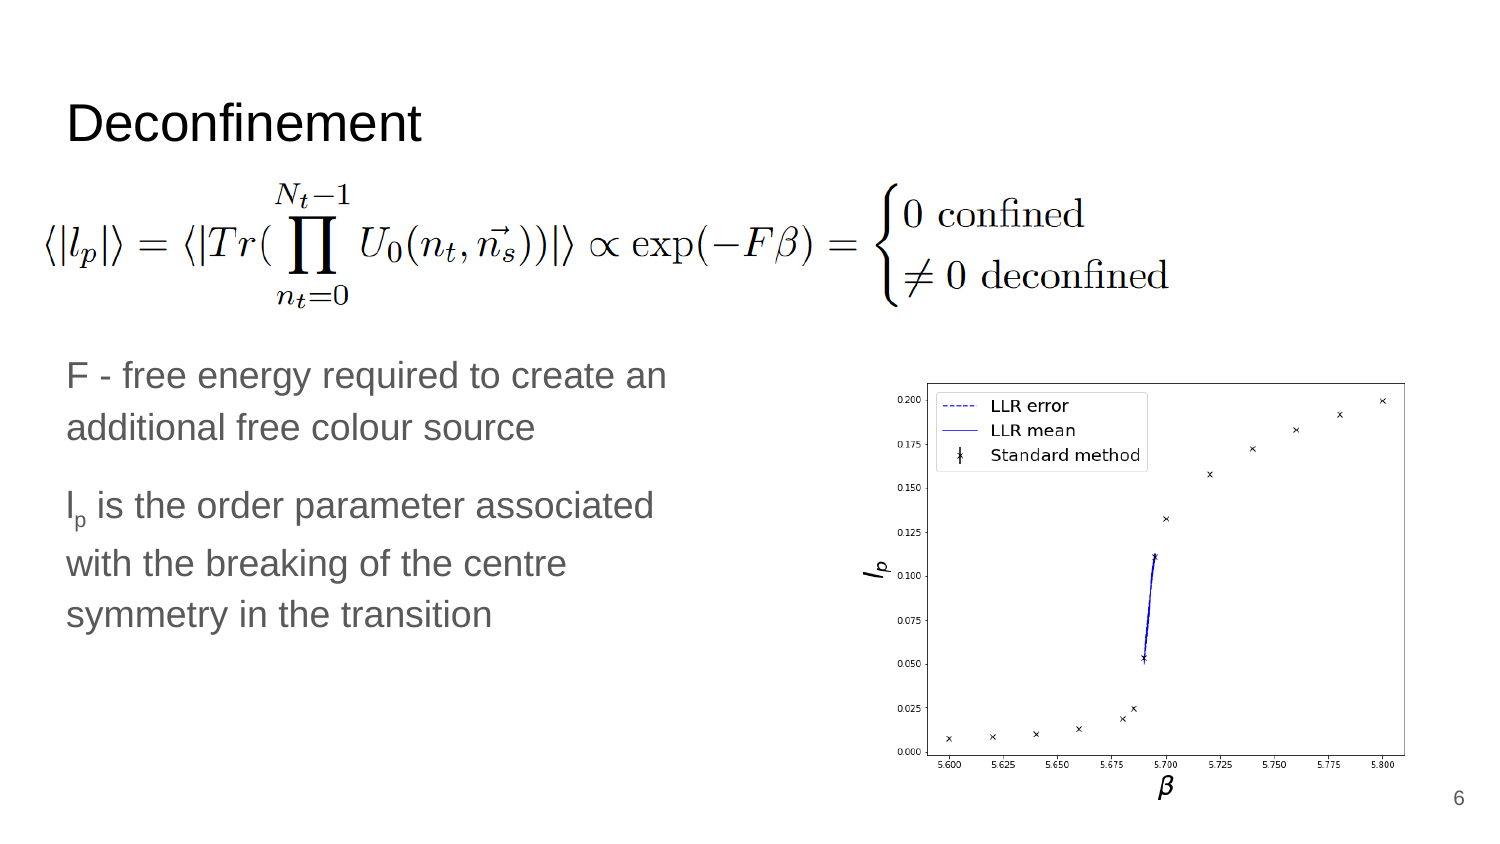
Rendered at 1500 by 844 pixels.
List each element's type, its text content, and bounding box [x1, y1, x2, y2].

picture [21, 179, 1174, 317]
list F - free energy required to create an additional free colour source lp is the order parameter associated with the breaking of the centre symmetry in the transition [51, 329, 726, 786]
picture [855, 377, 1410, 808]
slide_number ‹#› [1389, 764, 1480, 830]
title Deconfinement [51, 72, 1449, 167]
